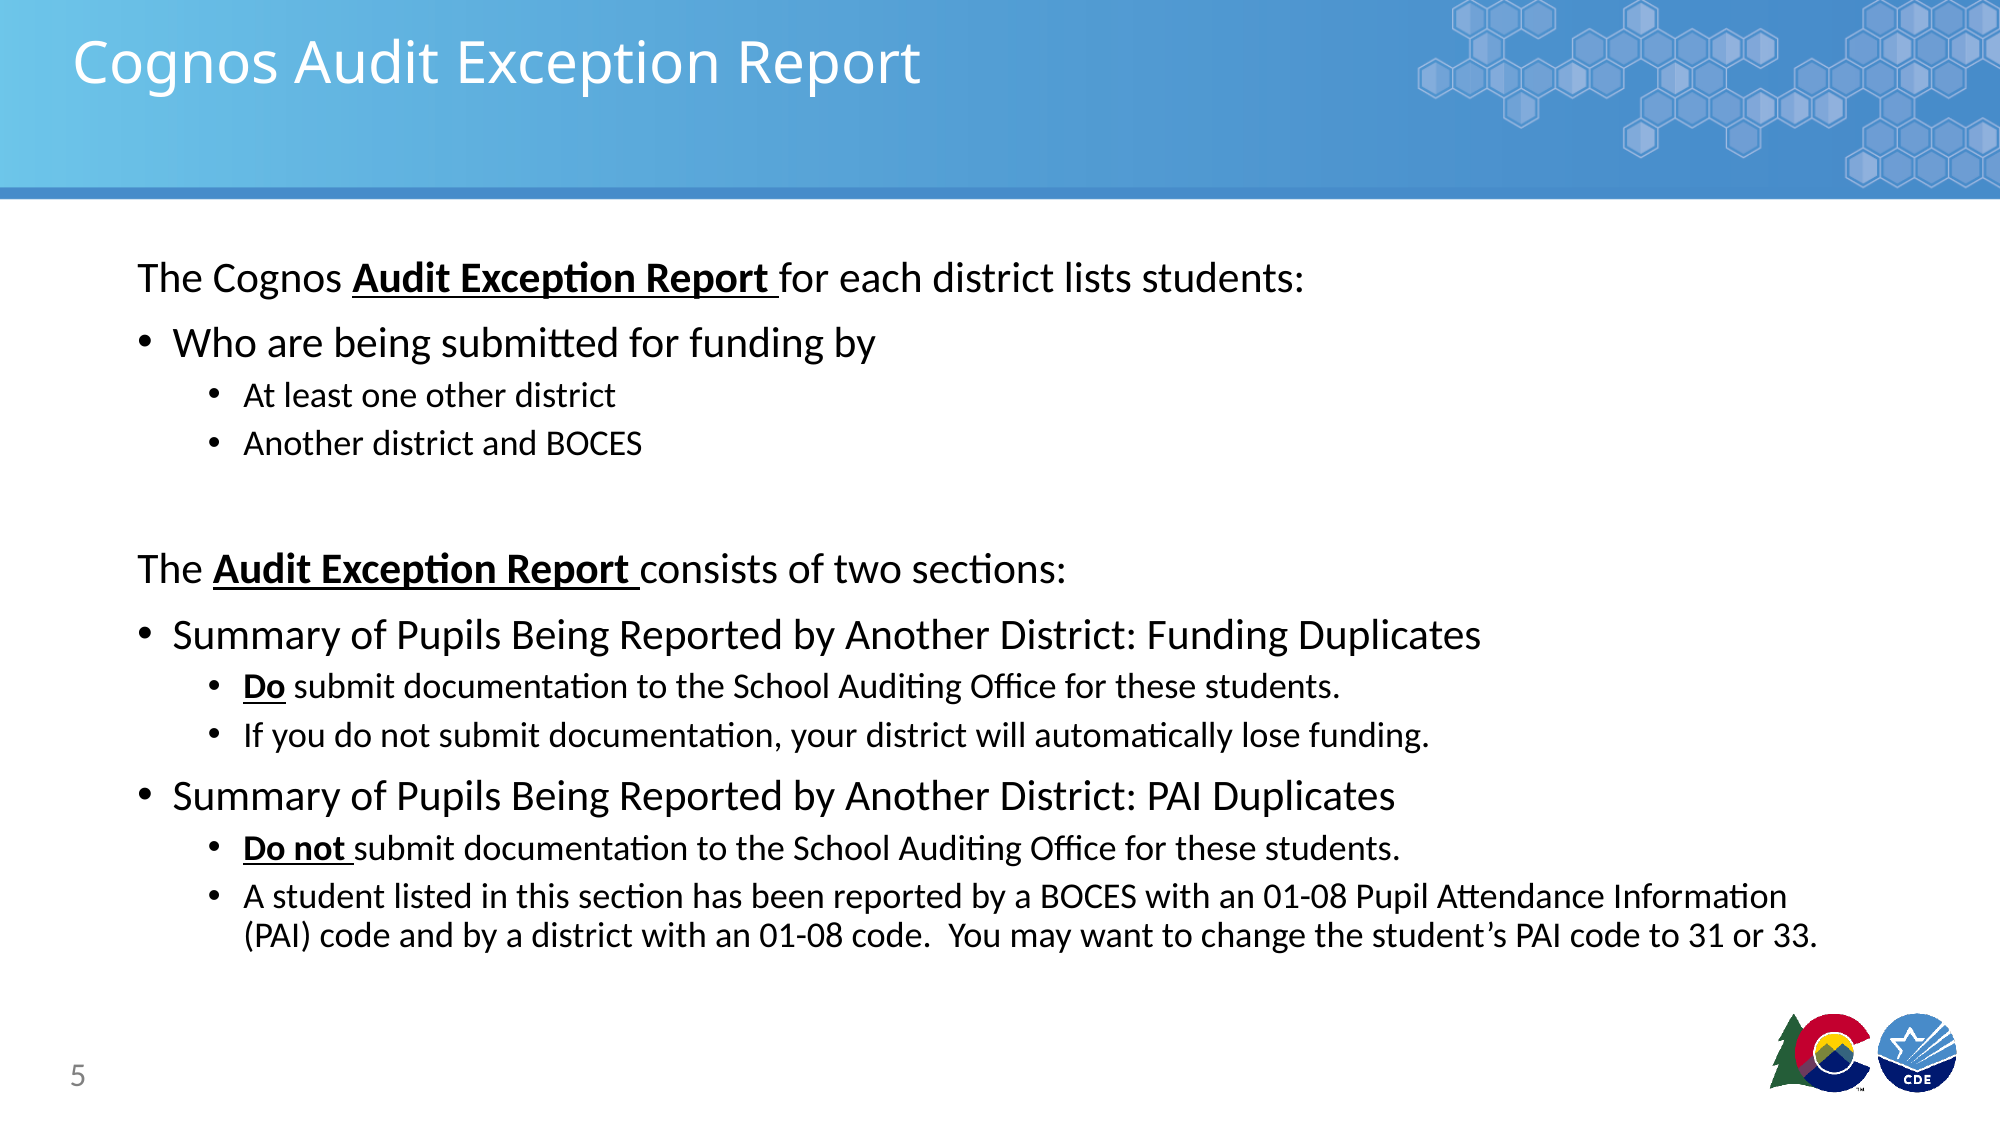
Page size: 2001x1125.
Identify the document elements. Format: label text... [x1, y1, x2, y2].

picture [1768, 1012, 1957, 1093]
picture [0, 0, 2000, 200]
title Cognos Audit Exception Report [72, 33, 1396, 182]
list The Cognos Audit Exception Report for each district lists students: Who are being submitted for funding by At least one other district Another district and BOCES The Audit Exception Report consists of two sections: Summary of Pupils Being Reported by Another District: Funding Duplicates Do submit documentation to the School Auditing Office for these students. If you do not submit documentation, your district will automatically lose funding. Summary of Pupils Being Reported by Another District: PAI Duplicates Do not submit documentation to the School Auditing Office for these students. A student listed in this section has been reported by a BOCES with an 01-08 Pupil Attendance Information (PAI) code and by a district with an 01-08 code. You may want to change the student’s PAI code to 31 or 33. [137, 254, 1863, 969]
slide_number 5 [54, 1042, 505, 1103]
